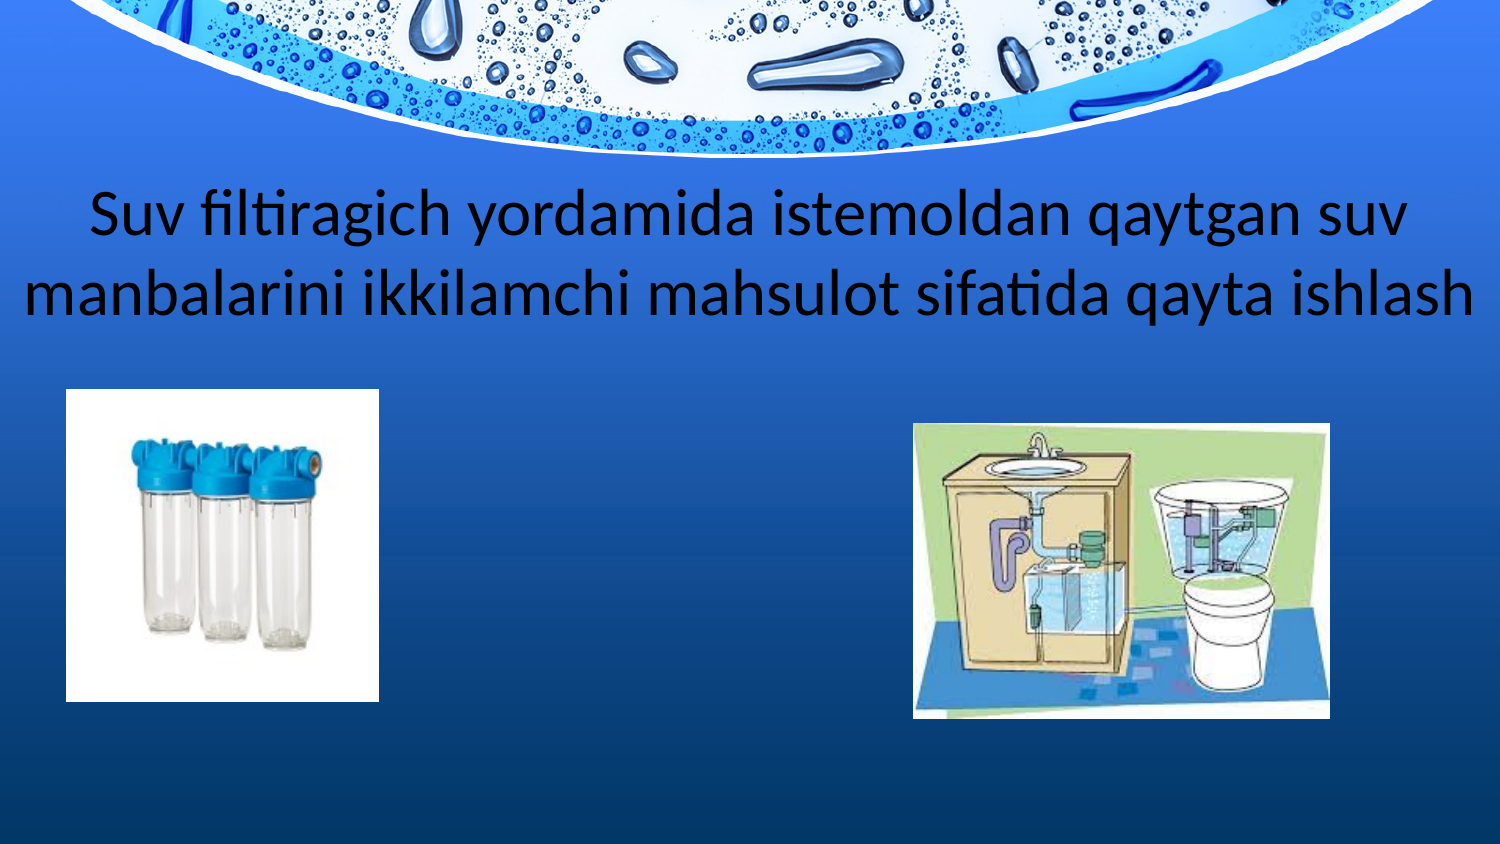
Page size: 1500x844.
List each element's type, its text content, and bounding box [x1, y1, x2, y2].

picture [0, 320, 1500, 844]
picture [0, 0, 1500, 178]
title Suv filtiragich yordamida istemoldan qaytgan suv manbalarini ikkilamchi mahsulot sifatida qayta ishlash [0, 178, 1500, 320]
